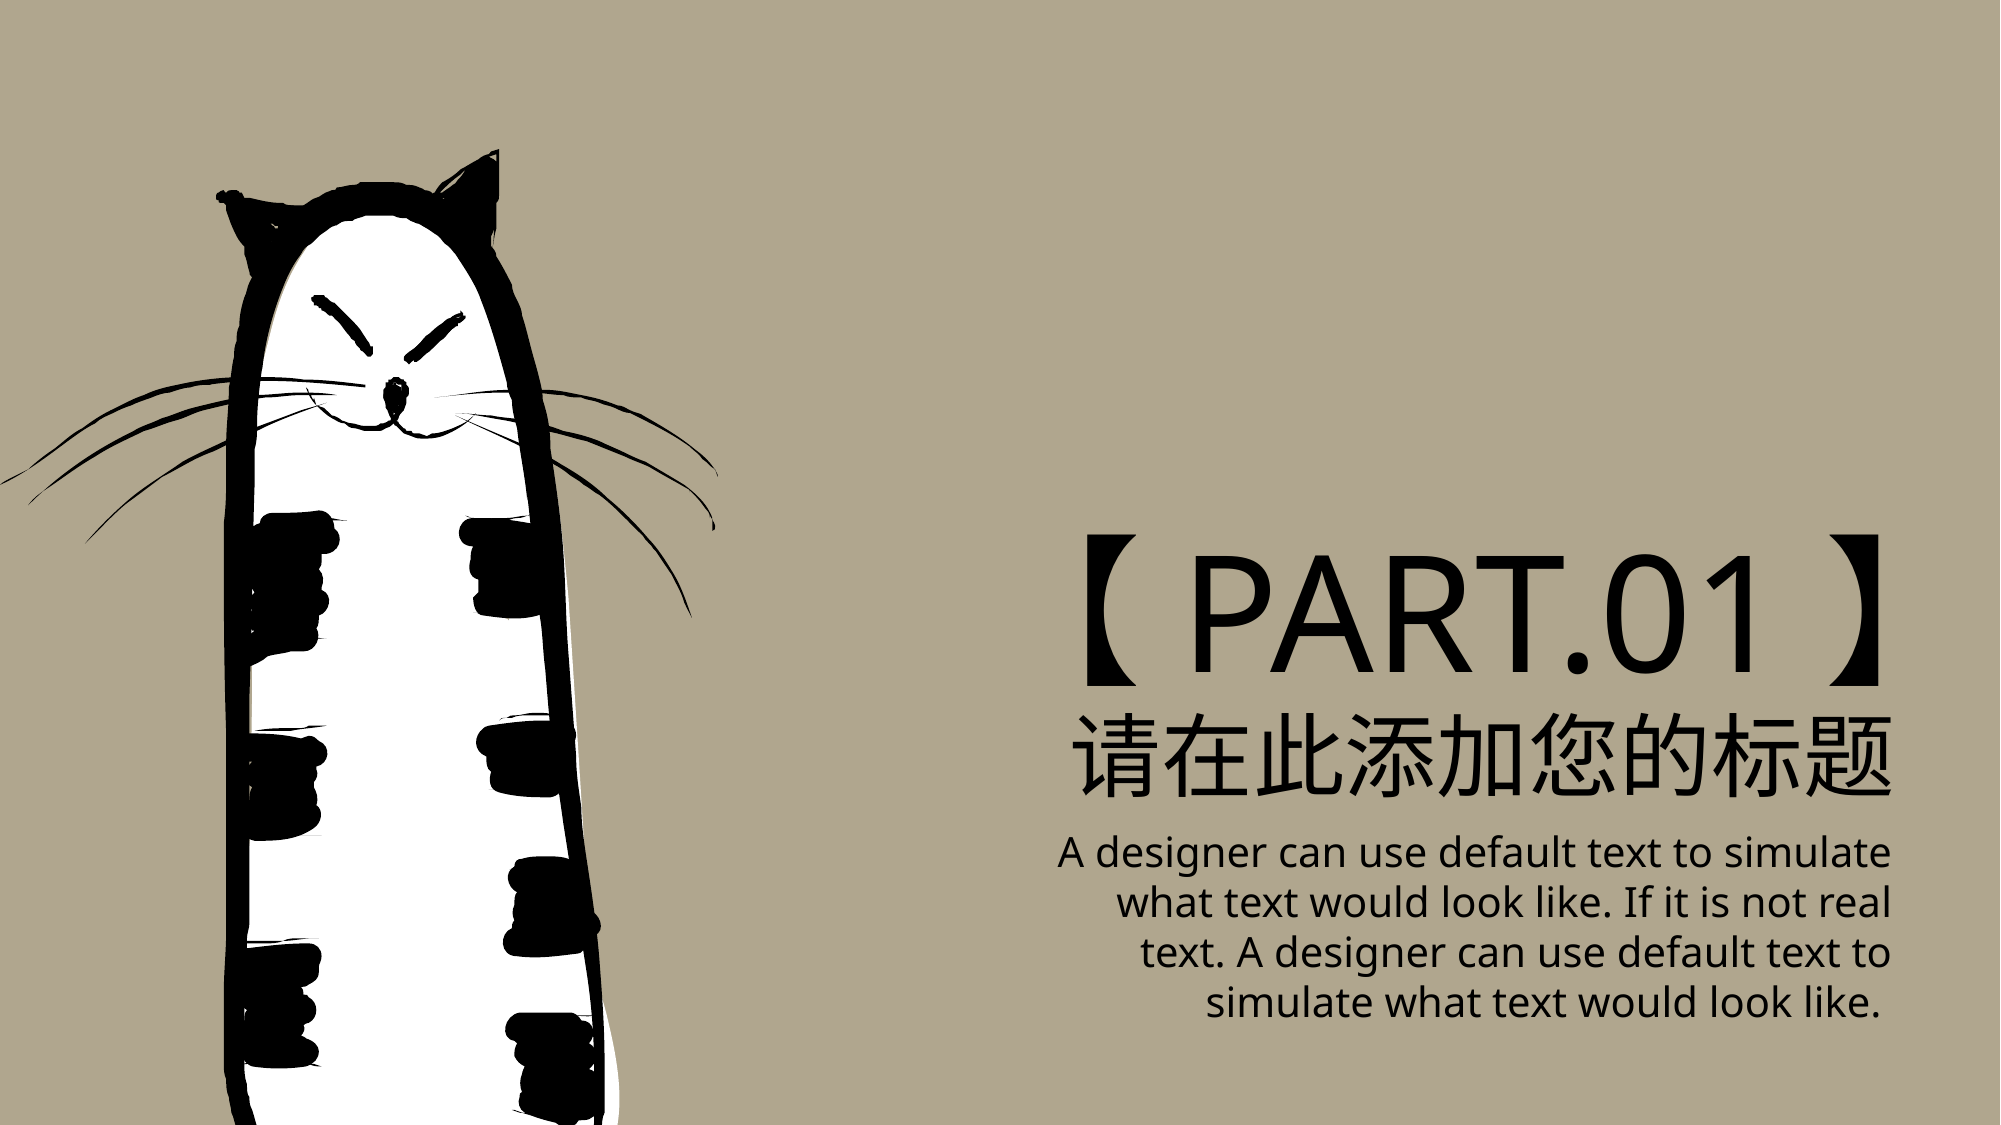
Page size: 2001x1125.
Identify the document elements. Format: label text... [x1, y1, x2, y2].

text_box A designer can use default text to simulate what text would look like. If it is not real text. A designer can use default text to simulate what text would look like. [1029, 818, 1907, 1033]
text_box 请在此添加您的标题 [1054, 691, 1929, 817]
text_box 【PART.01】 [928, 502, 2000, 713]
picture [0, 146, 718, 1125]
